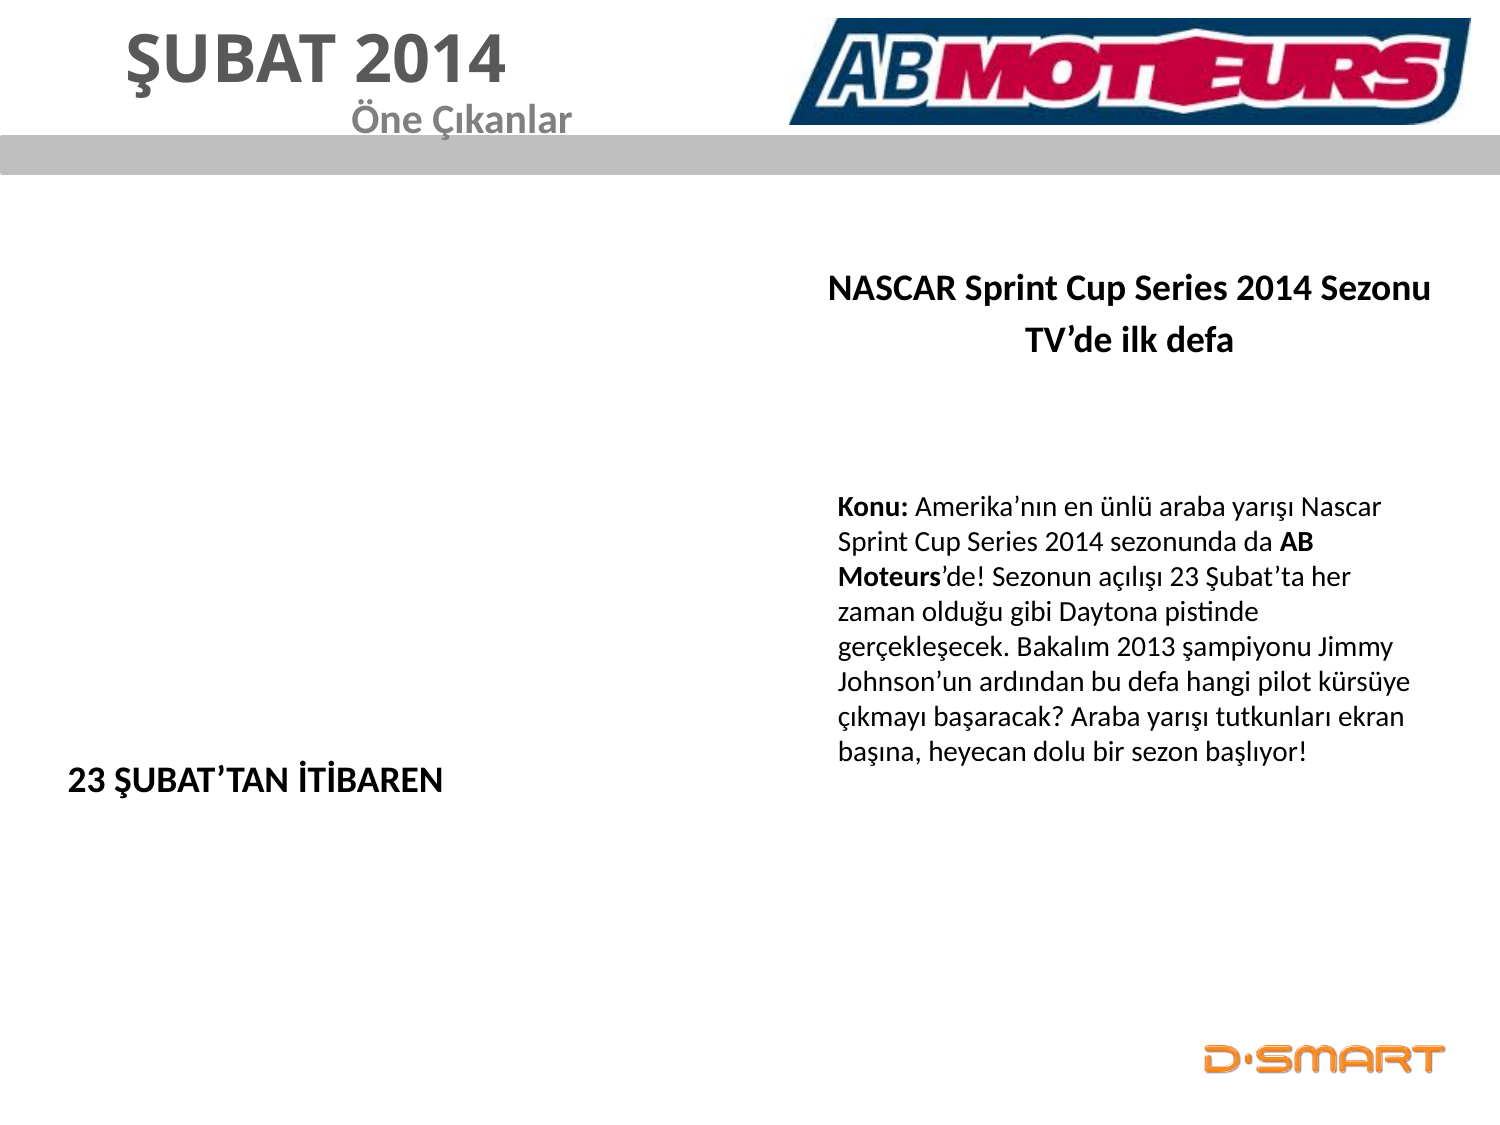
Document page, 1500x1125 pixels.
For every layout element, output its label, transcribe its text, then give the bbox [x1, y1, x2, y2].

text_box 23 ŞUBAT’TAN İTİBAREN [53, 747, 1053, 808]
text_box [0, 135, 1500, 175]
text_box Öne Çıkanlar [336, 83, 637, 149]
picture [789, 18, 1471, 125]
text_box Konu: Amerika’nın en ünlü araba yarışı Nascar Sprint Cup Series 2014 sezonunda da AB Moteurs’de! Sezonun açılışı 23 Şubat’ta her zaman olduğu gibi Daytona pistinde gerçekleşecek. Bakalım 2013 şampiyonu Jimmy Johnson’un ardından bu defa hangi pilot kürsüye çıkmayı başaracak? Araba yarışı tutkunları ekran başına, heyecan dolu bir sezon başlıyor! [823, 479, 1437, 775]
picture [1179, 977, 1471, 1125]
subtitle NASCAR Sprint Cup Series 2014 Sezonu TV’de ilk defa [809, 255, 1451, 362]
title ŞUBAT 2014 [97, 14, 536, 98]
